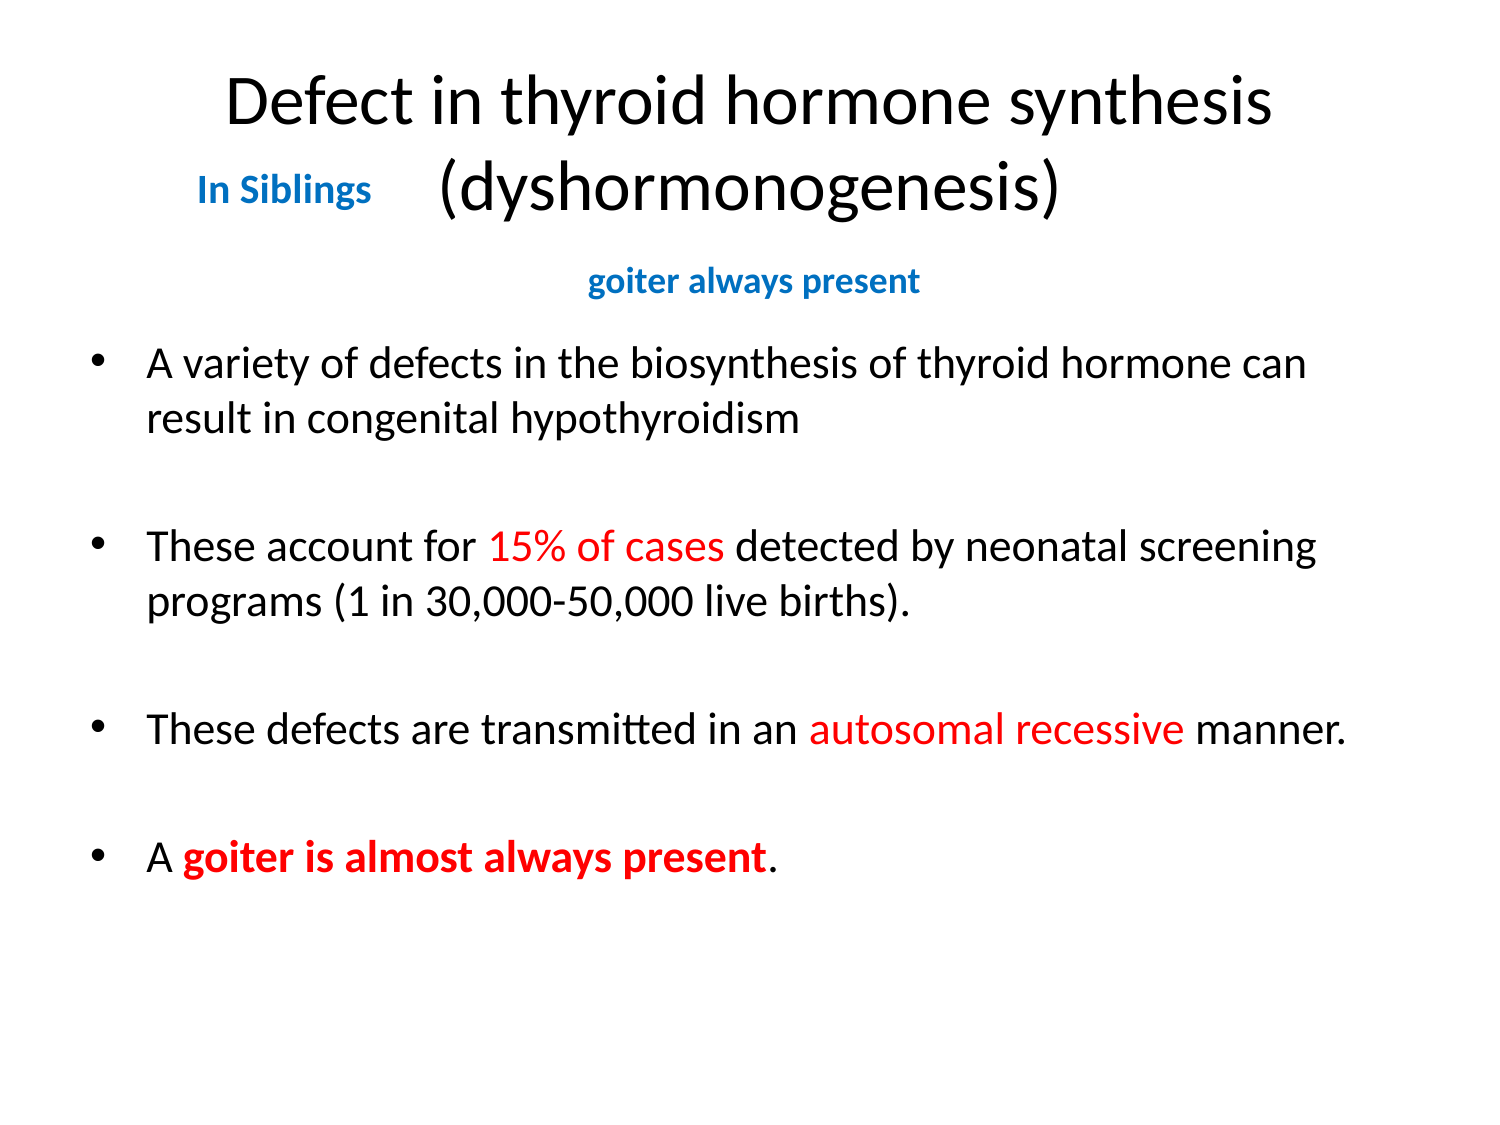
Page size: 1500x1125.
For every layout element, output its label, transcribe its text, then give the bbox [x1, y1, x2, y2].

text_box In Siblings [182, 154, 618, 220]
list A variety of defects in the biosynthesis of thyroid hormone can result in congenital hypothyroidism These account for 15% of cases detected by neonatal screening programs (1 in 30,000-50,000 live births). These defects are transmitted in an autosomal recessive manner. A goiter is almost always present. [75, 324, 1425, 1005]
title Defect in thyroid hormone synthesis (dyshormonogenesis) [75, 45, 1425, 233]
text_box goiter always present [573, 248, 1030, 309]
